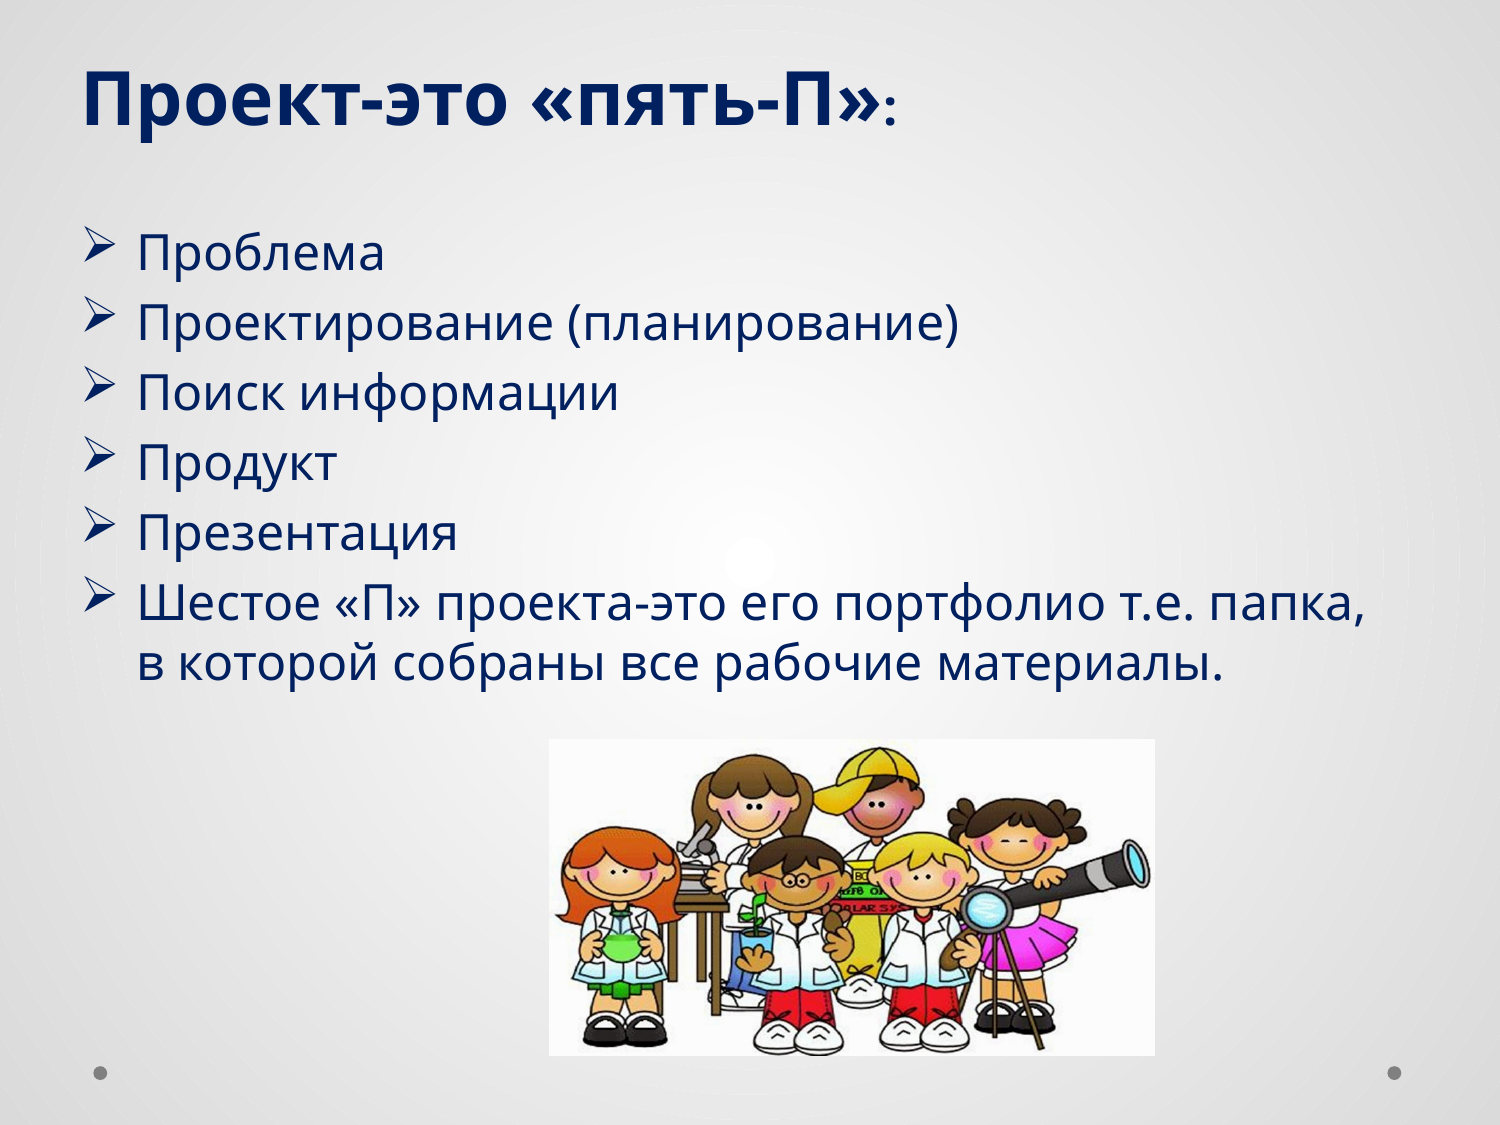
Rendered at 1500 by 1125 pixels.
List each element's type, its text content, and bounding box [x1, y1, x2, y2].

picture [548, 739, 1155, 1056]
list Проект-это «пять-П»: Проблема Проектирование (планирование) Поиск информации Продукт Презентация Шестое «П» проекта-это его портфолио т.е. папка, в которой собраны все рабочие материалы. [64, 42, 1415, 935]
